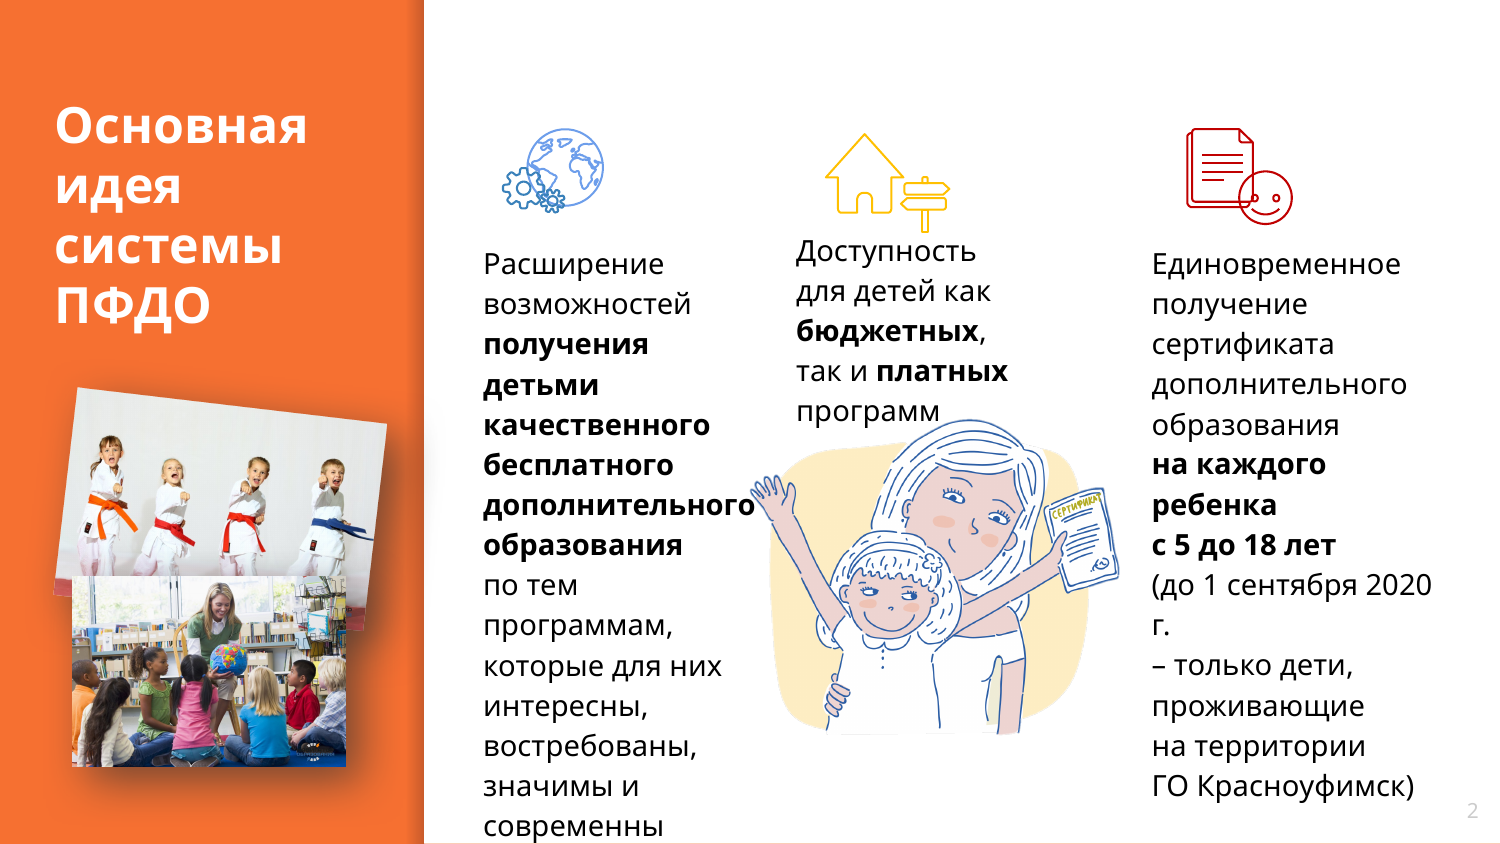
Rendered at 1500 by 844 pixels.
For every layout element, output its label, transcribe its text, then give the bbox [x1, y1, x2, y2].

list Единовременное получение сертификата дополнительного образования на каждого ребенка с 5 до 18 лет (до 1 сентября 2020 г. – только дети, проживающие на территории ГО Красноуфимск) [1136, 224, 1467, 664]
slide_number 2 [1403, 779, 1494, 844]
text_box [1187, 128, 1254, 208]
title Основная идея системы ПФДО [39, 78, 376, 439]
list Расширение возможностей получения детьми качественного бесплатного дополнительного образования по тем программам, которые для них интересны, востребованы, значимы и современны [468, 225, 772, 672]
picture [731, 374, 1137, 780]
list Доступность для детей как бюджетных, так и платных программ [781, 211, 1075, 372]
picture [54, 404, 387, 767]
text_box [900, 176, 950, 233]
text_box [1239, 171, 1293, 225]
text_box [527, 129, 604, 206]
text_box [502, 167, 565, 213]
